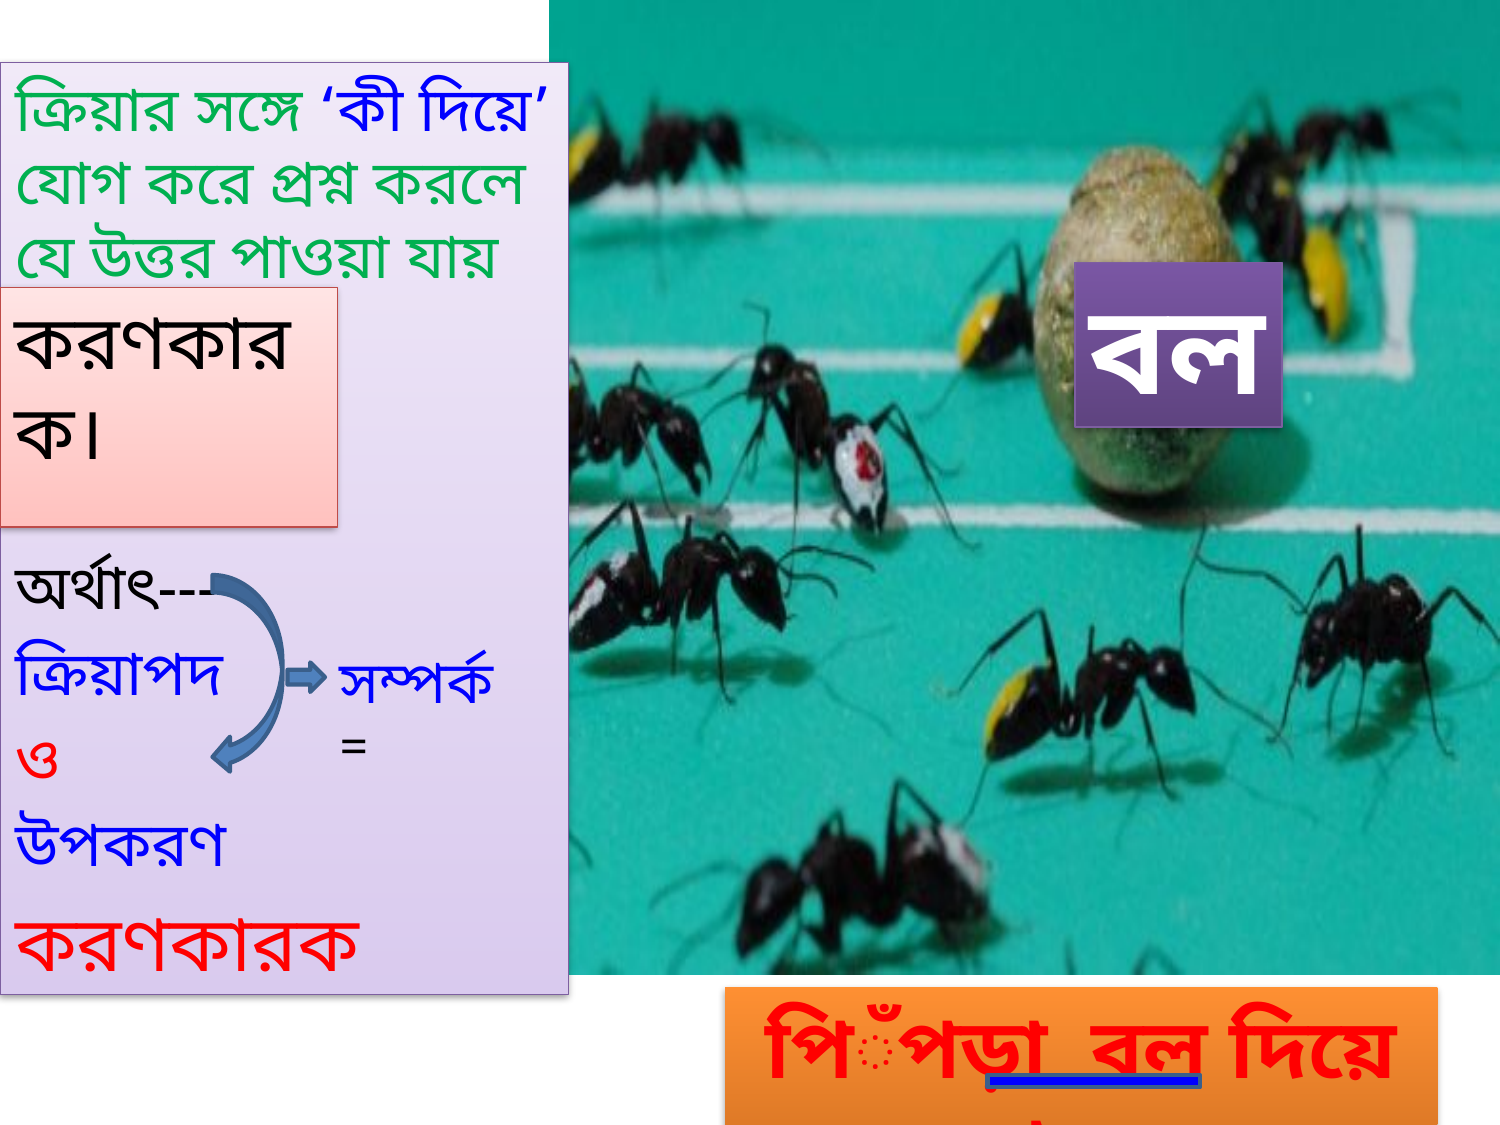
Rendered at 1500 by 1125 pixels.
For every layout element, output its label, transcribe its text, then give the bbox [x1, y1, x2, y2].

text_box [985, 1073, 1202, 1089]
list ক্রিয়ার সঙ্গে ‘কী দিয়ে’ যোগ করে প্রশ্ন করলে যে উত্তর পাওয়া যায় সেটাই--- অর্থাৎ--- ক্রিয়াপদ ও উপকরণ করণকারক [0, 62, 569, 995]
text_box সম্পর্ক = [324, 637, 538, 783]
text_box [285, 660, 324, 694]
text_box করণকারক। [0, 287, 338, 528]
text_box পিঁপড়া বল দিয়ে খেলছে [725, 987, 1438, 1125]
text_box [210, 572, 285, 774]
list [549, 0, 1500, 976]
